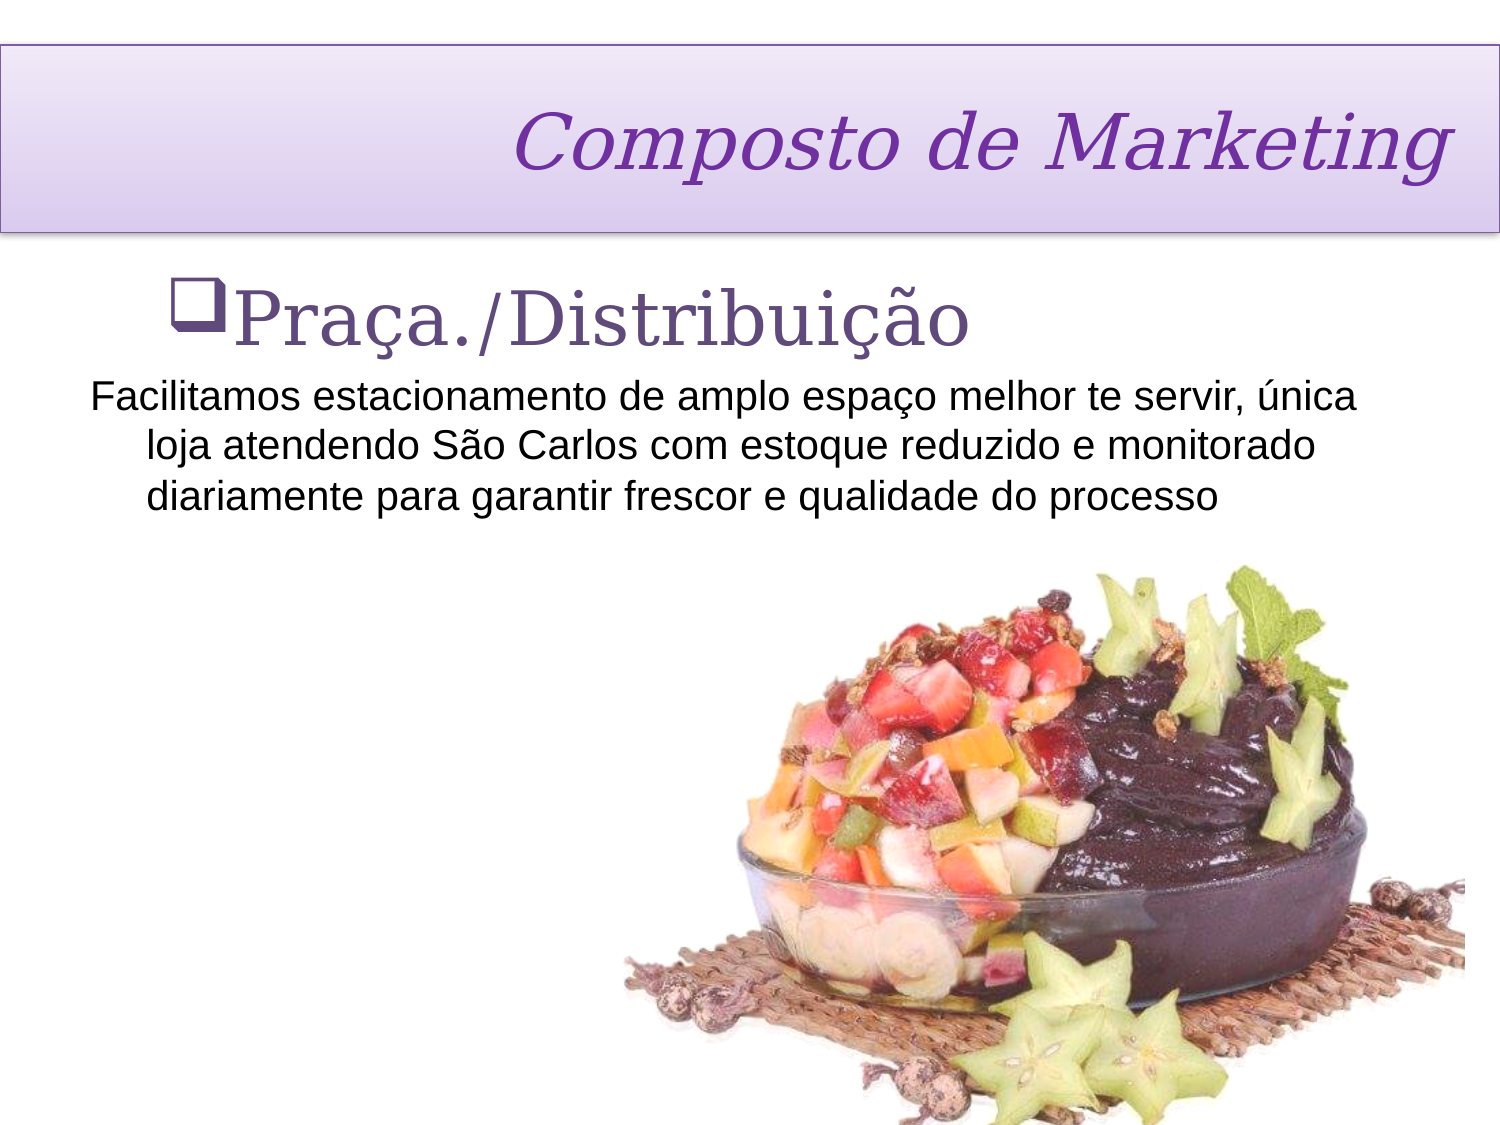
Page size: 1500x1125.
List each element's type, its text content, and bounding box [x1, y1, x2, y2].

list Praça./Distribuição Facilitamos estacionamento de amplo espaço melhor te servir, única loja atendendo São Carlos com estoque reduzido e monitorado diariamente para garantir frescor e qualidade do processo [75, 262, 1425, 1005]
picture [609, 535, 1466, 1125]
title Composto de Marketing [0, 44, 1500, 233]
